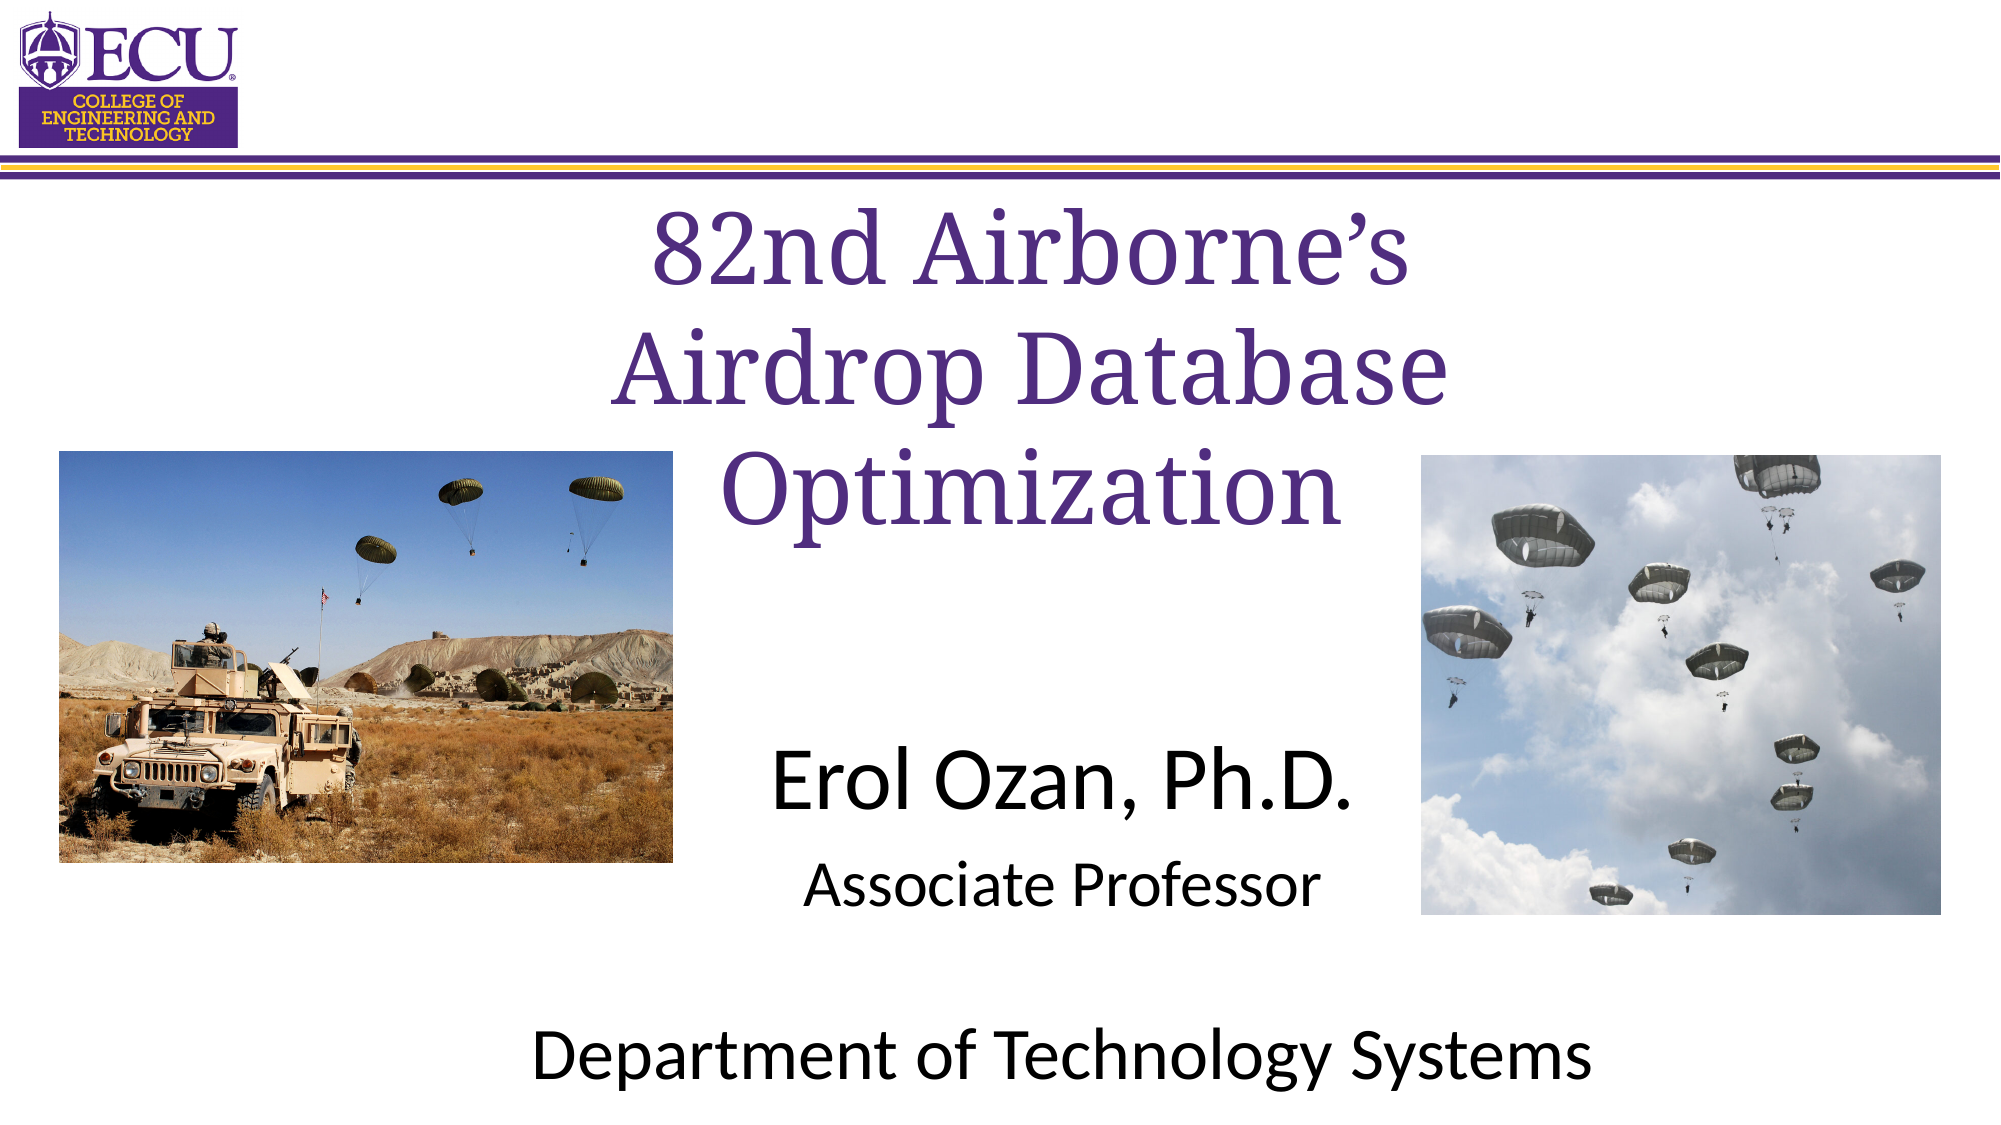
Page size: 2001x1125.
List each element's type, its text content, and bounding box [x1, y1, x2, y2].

subtitle Erol Ozan, Ph.D. Associate Professor Department of Technology Systems [445, 723, 1681, 1106]
picture [13, 7, 244, 148]
picture [59, 451, 673, 864]
picture [1421, 455, 1941, 915]
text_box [0, 155, 2000, 180]
text_box 82nd Airborne’s Airdrop Database Optimization [532, 180, 1531, 552]
